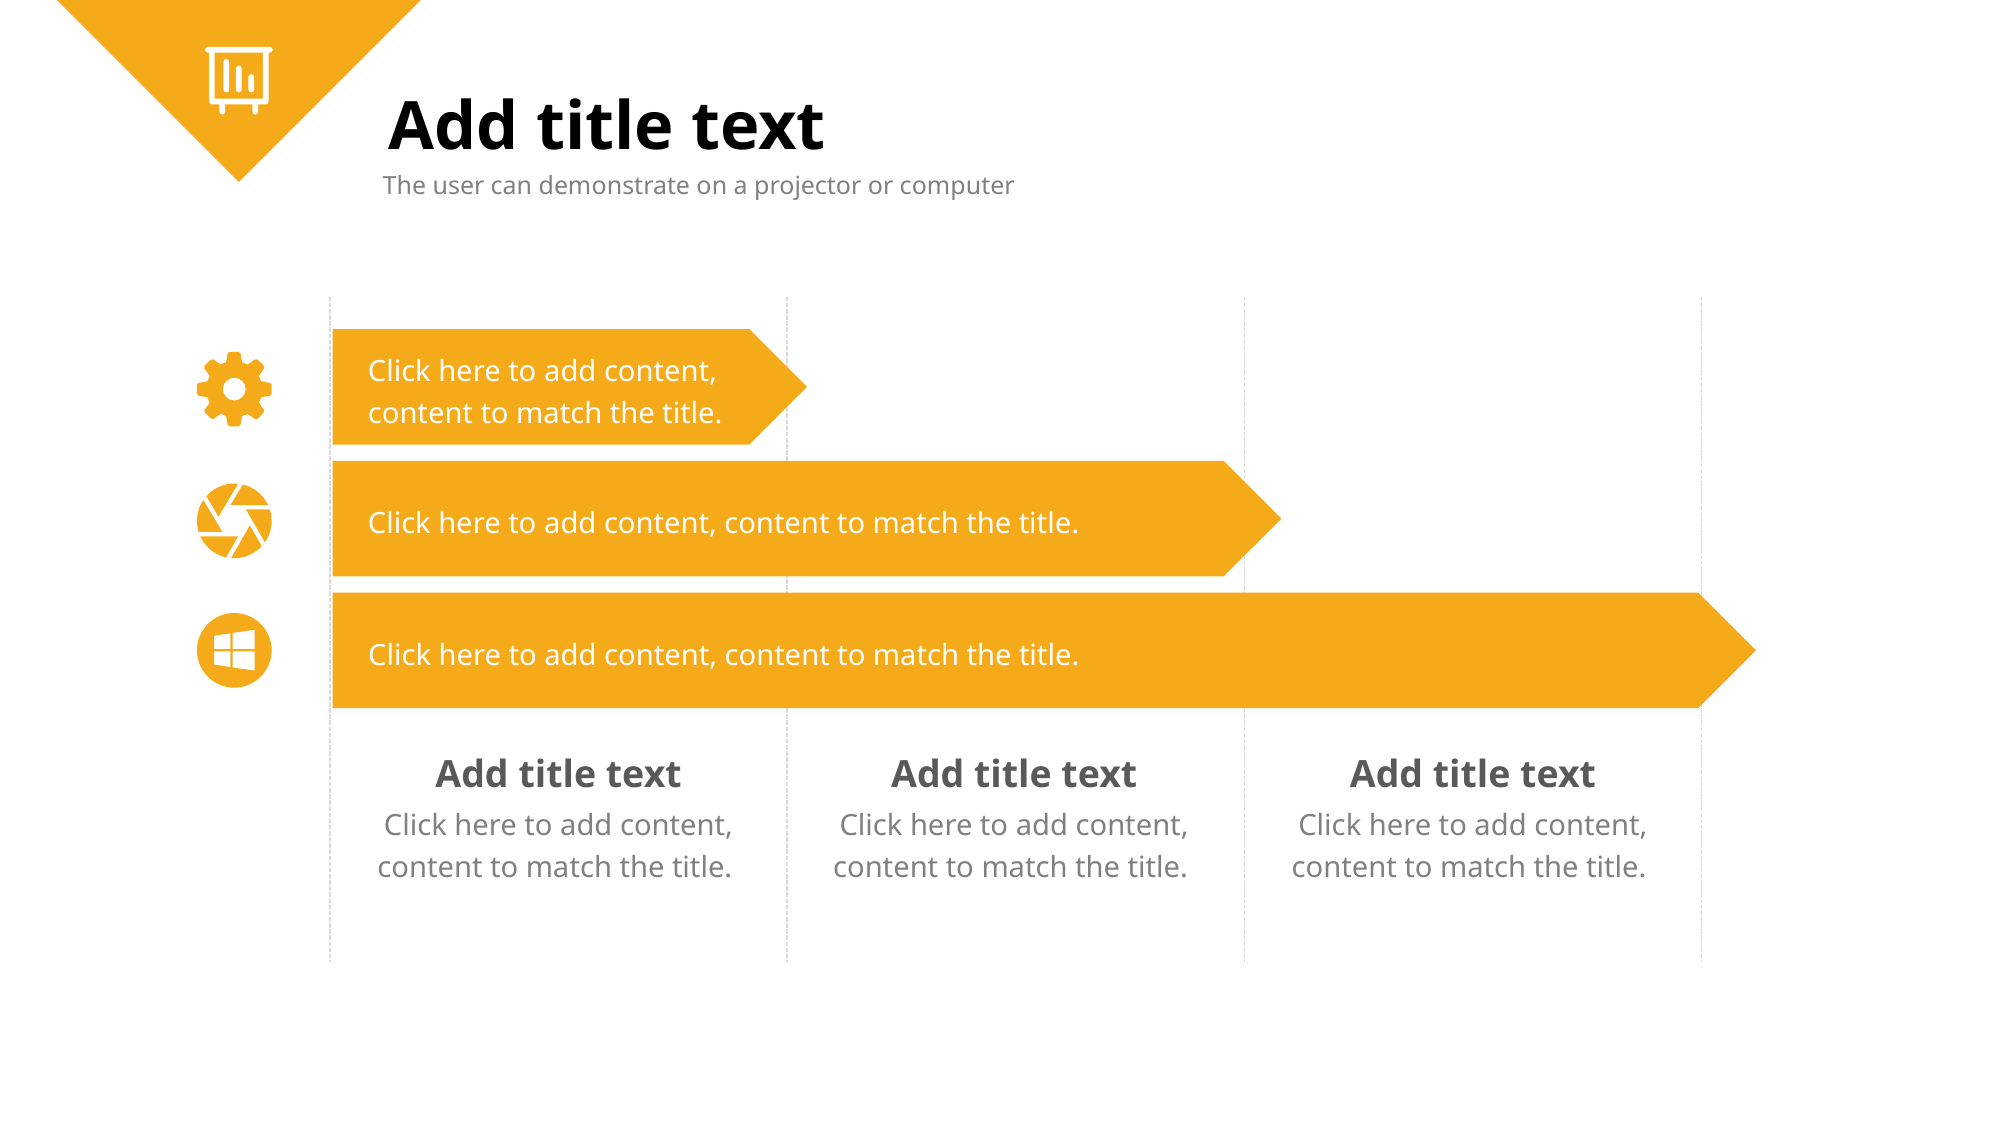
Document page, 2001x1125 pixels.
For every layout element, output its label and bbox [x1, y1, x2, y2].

text_box [1265, 733, 1681, 889]
text_box [196, 296, 1756, 962]
text_box [56, 0, 1455, 205]
text_box [806, 733, 1222, 889]
text_box [351, 733, 766, 889]
